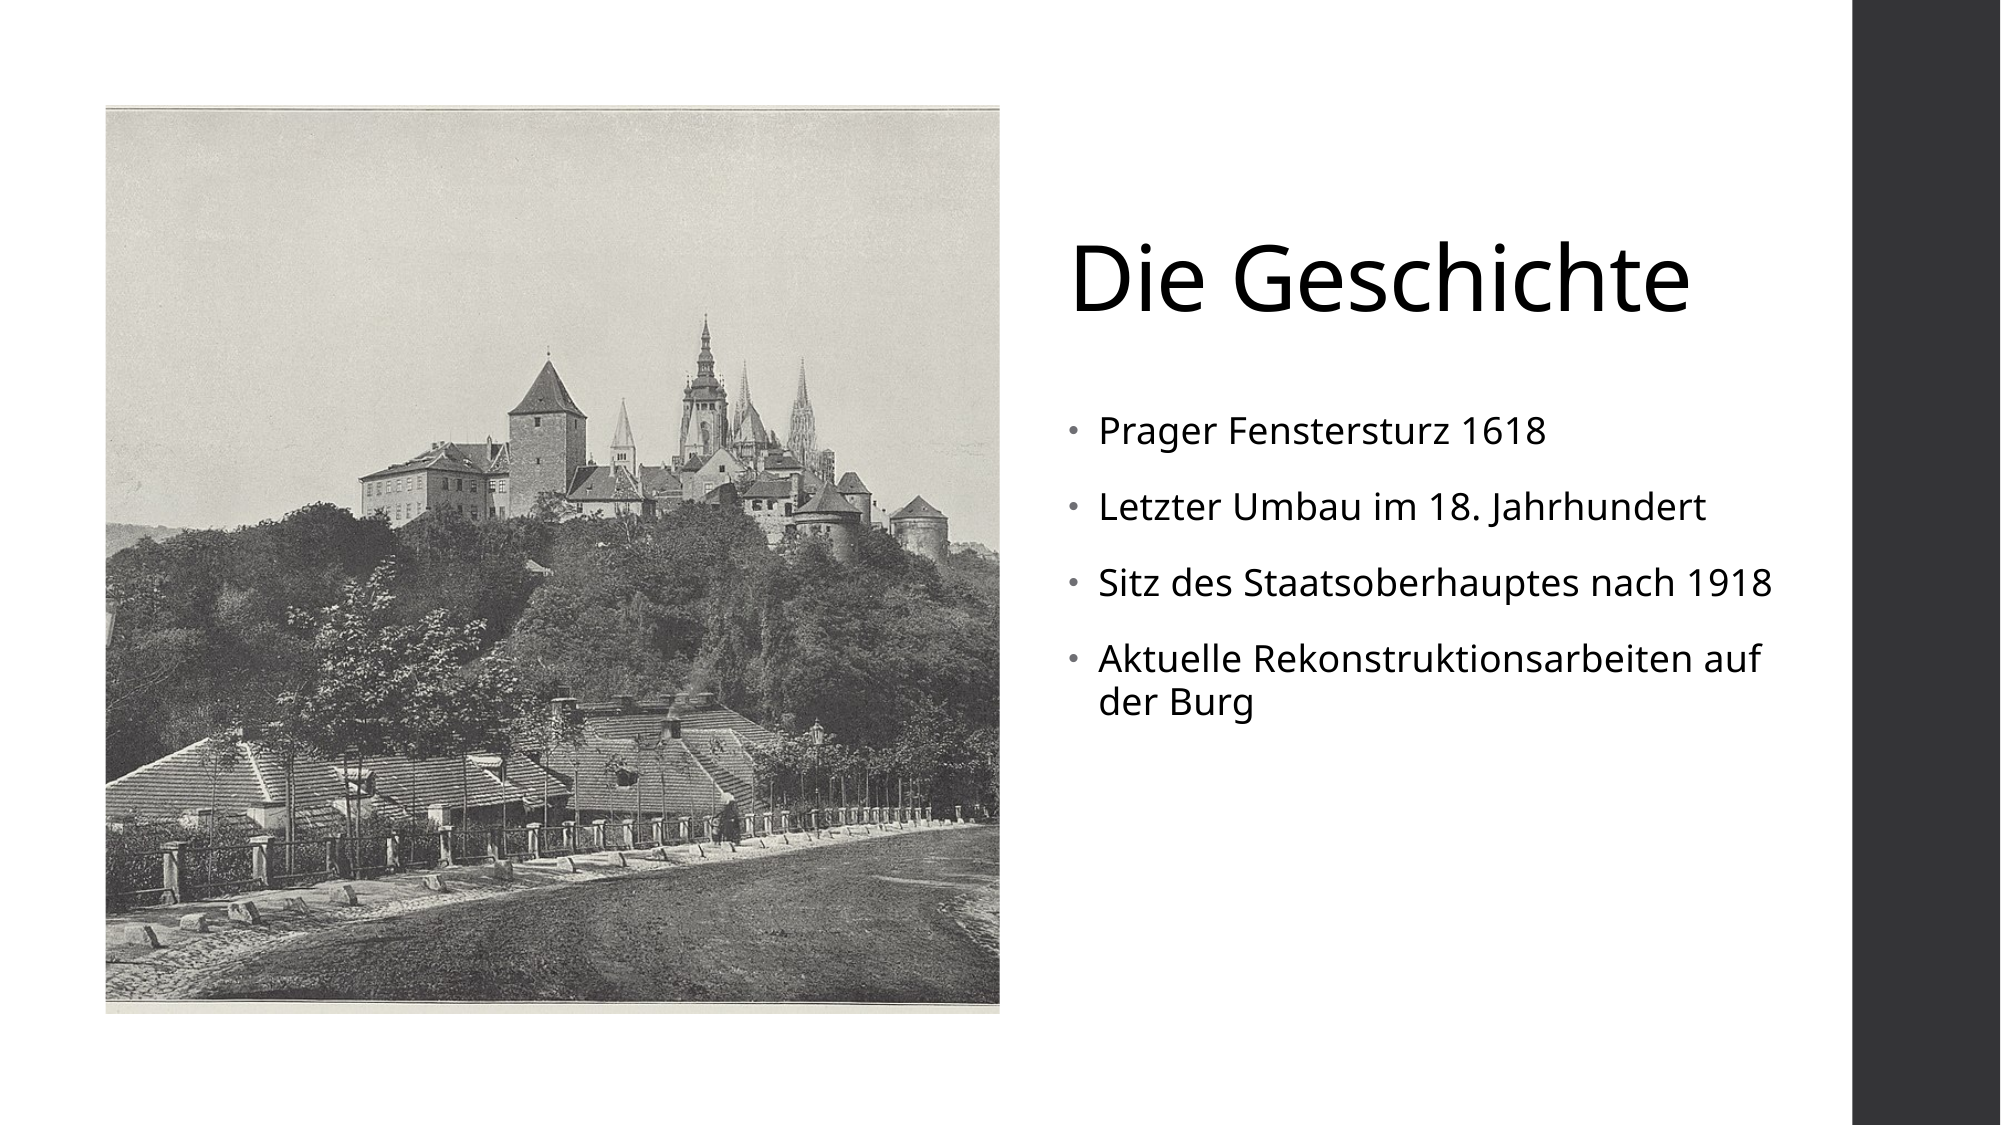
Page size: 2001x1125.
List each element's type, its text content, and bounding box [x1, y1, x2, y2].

title Die Geschichte [1053, 105, 1797, 340]
picture [105, 105, 1001, 1015]
list Prager Fenstersturz 1618 Letzter Umbau im 18. Jahrhundert Sitz des Staatsoberhauptes nach 1918 Aktuelle Rekonstruktionsarbeiten auf der Burg [1053, 402, 1804, 1014]
